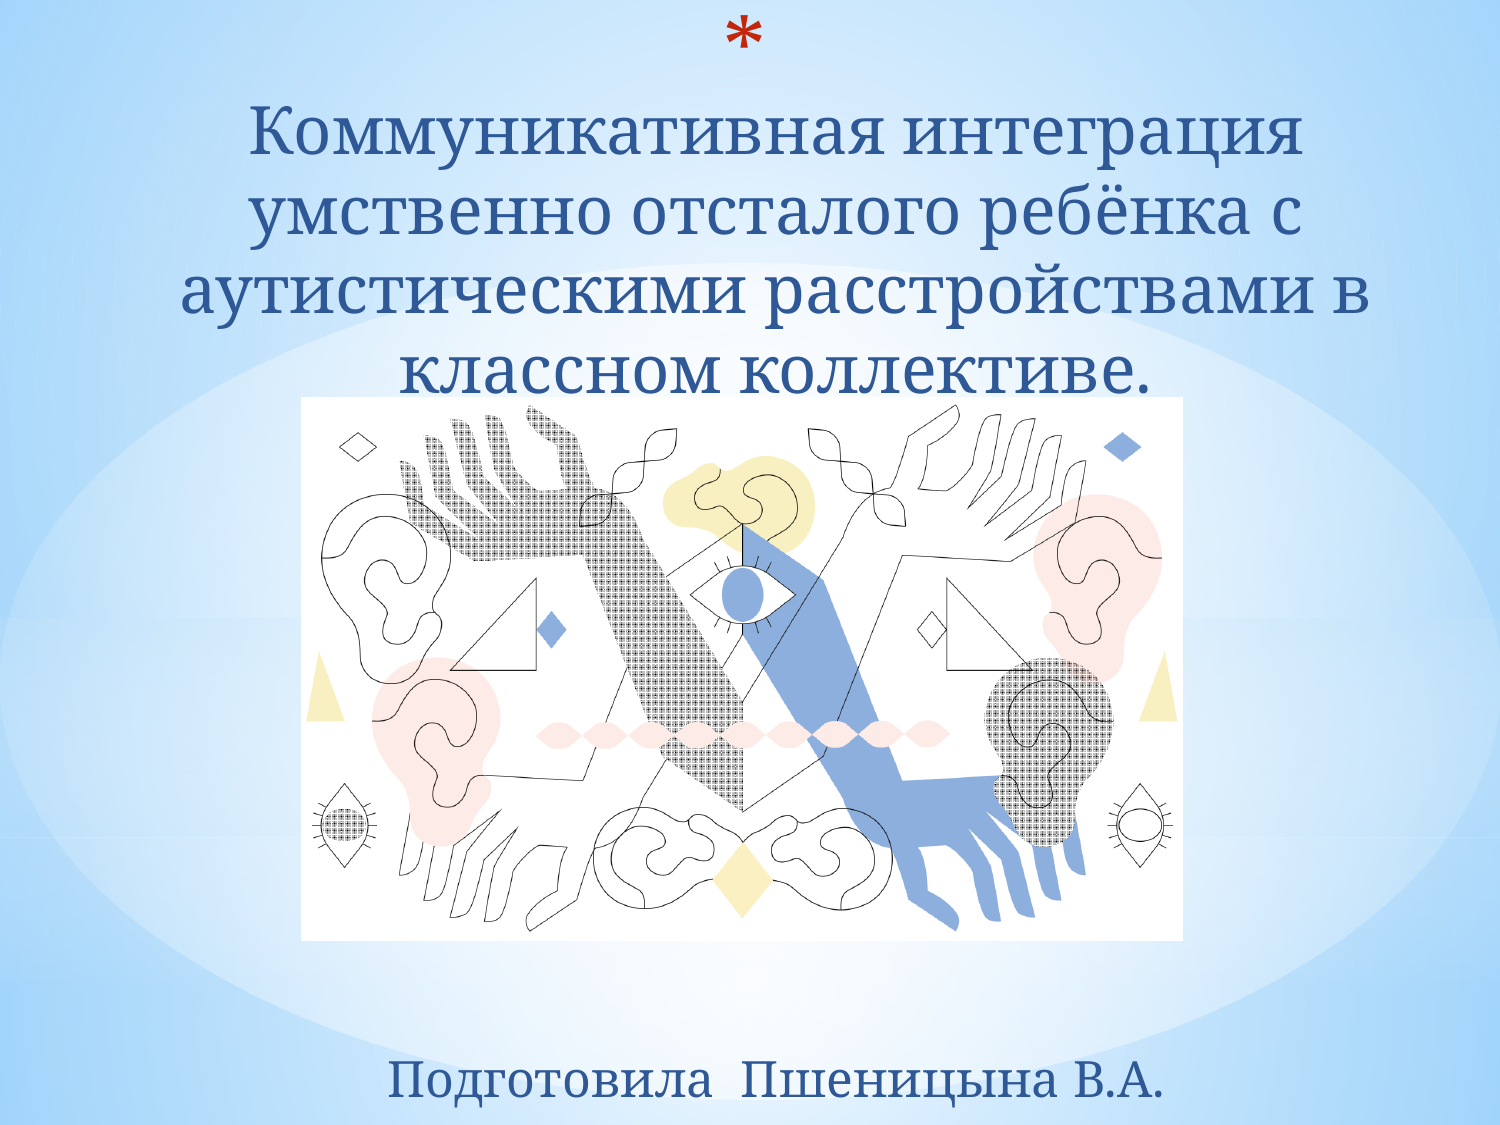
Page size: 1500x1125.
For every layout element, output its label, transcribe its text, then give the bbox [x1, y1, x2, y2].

title Коммуникативная интеграция умственно отсталого ребёнка с аутистическими расстройствами в классном коллективе. Подготовила Пшеницына В.А. [0, 0, 1500, 1125]
picture [300, 396, 1183, 941]
